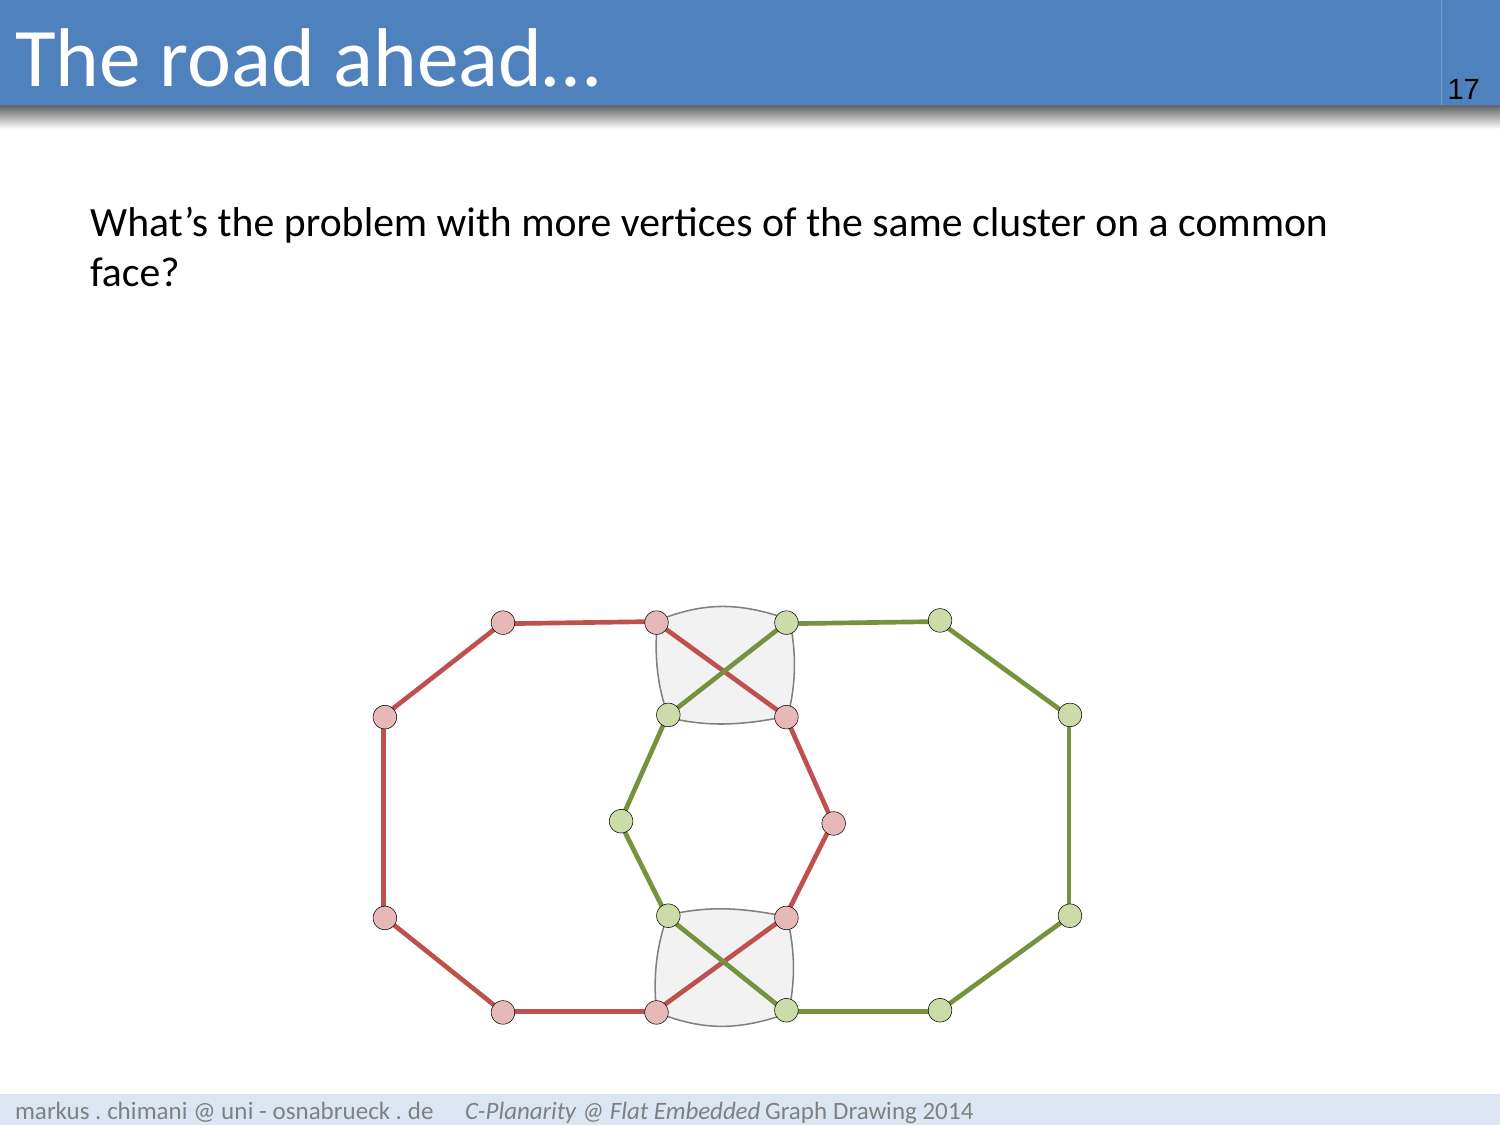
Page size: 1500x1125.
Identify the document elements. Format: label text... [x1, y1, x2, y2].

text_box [785, 830, 833, 917]
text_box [383, 916, 503, 1012]
title The road ahead… [0, 0, 1442, 106]
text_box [655, 621, 669, 714]
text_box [666, 916, 786, 1012]
text_box [681, 1023, 764, 1029]
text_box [938, 621, 1070, 717]
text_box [384, 622, 504, 716]
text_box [785, 715, 833, 823]
list What’s the problem with more vertices of the same cluster on a common face? [75, 187, 1425, 1005]
text_box [644, 1020, 667, 1027]
text_box [791, 1005, 801, 1010]
text_box [642, 1005, 650, 1010]
text_box [492, 1020, 515, 1027]
text_box [930, 1020, 949, 1025]
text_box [619, 715, 668, 822]
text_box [938, 916, 1070, 1012]
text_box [668, 622, 787, 716]
text_box [781, 1020, 797, 1025]
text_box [655, 925, 661, 1012]
text_box [507, 1005, 517, 1010]
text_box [619, 822, 668, 917]
